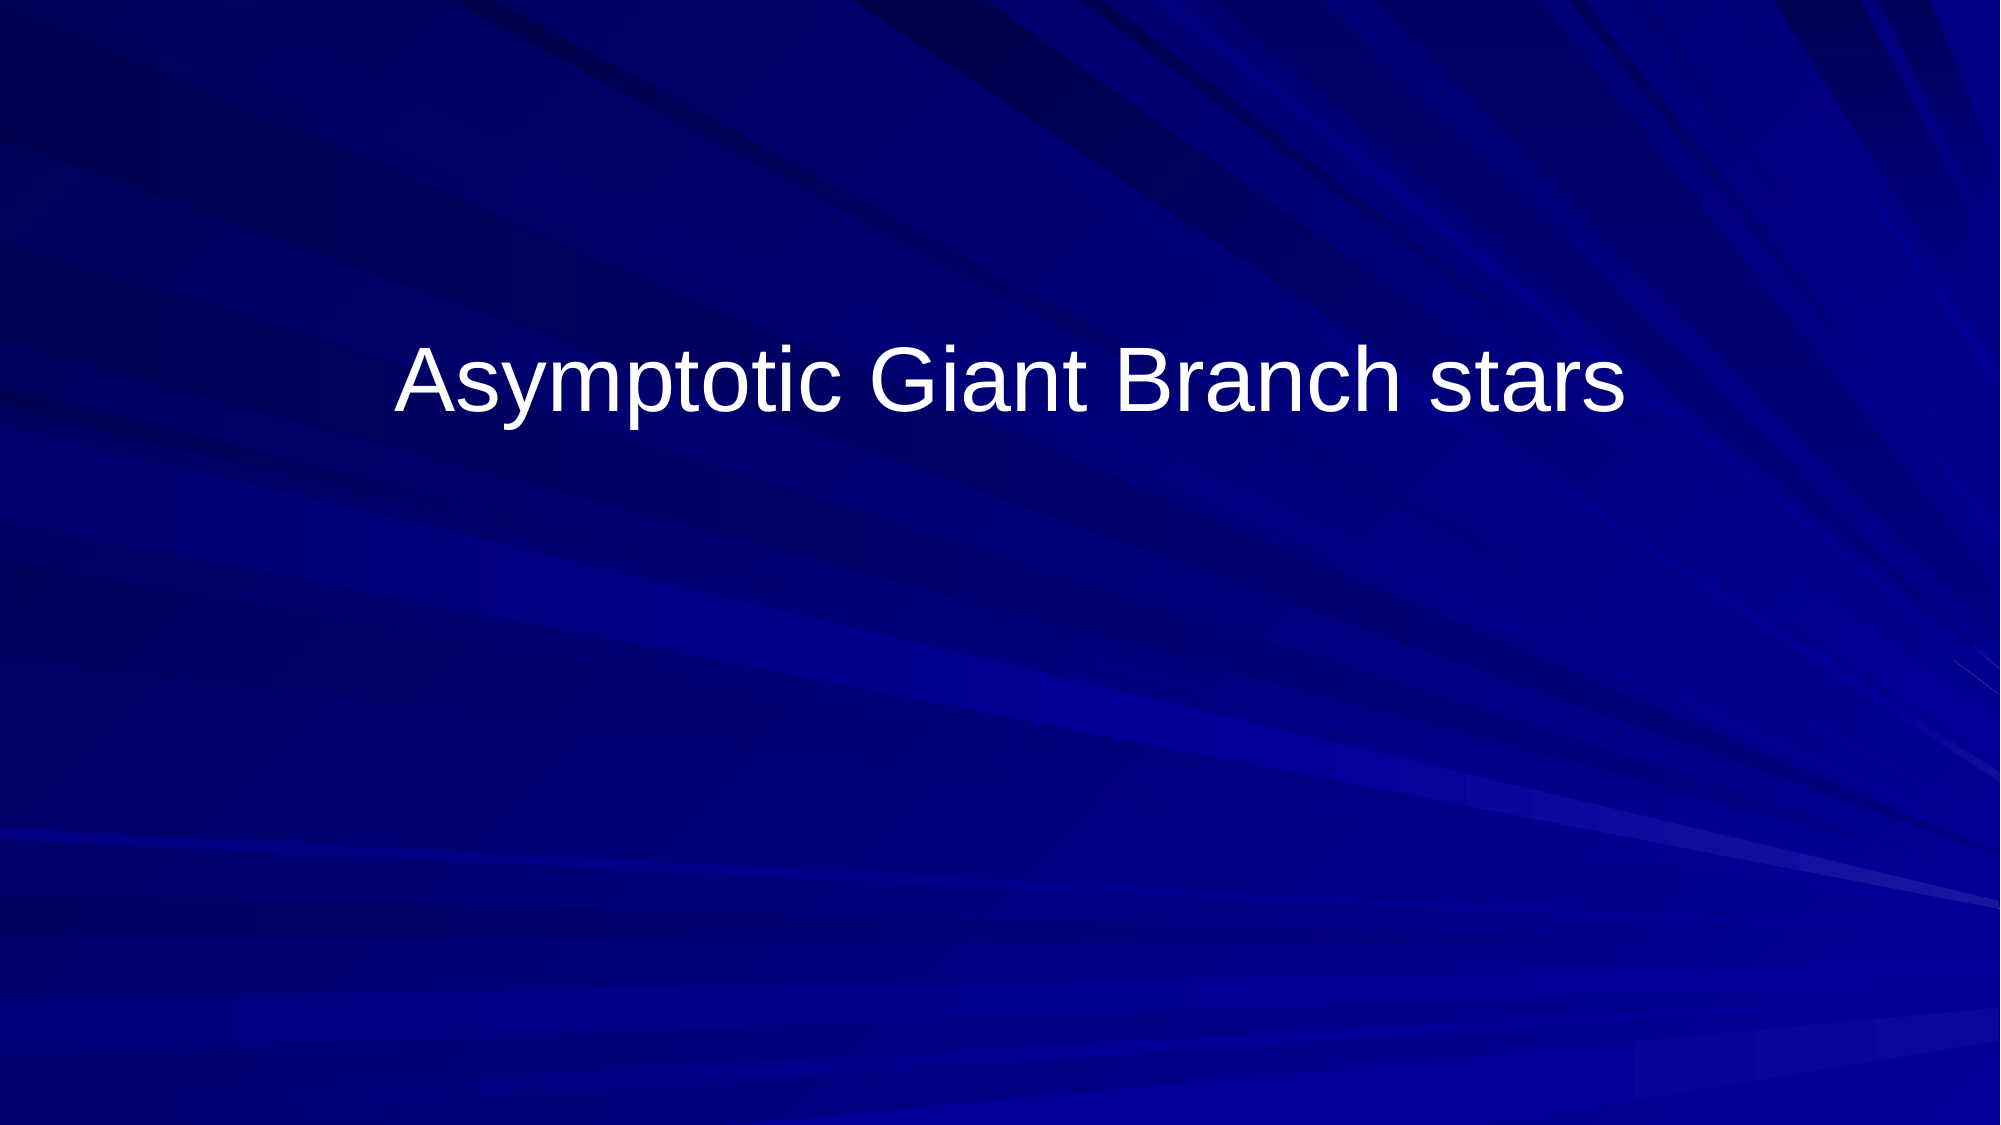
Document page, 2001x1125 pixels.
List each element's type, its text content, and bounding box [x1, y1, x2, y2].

title Asymptotic Giant Branch stars [112, 280, 1913, 469]
